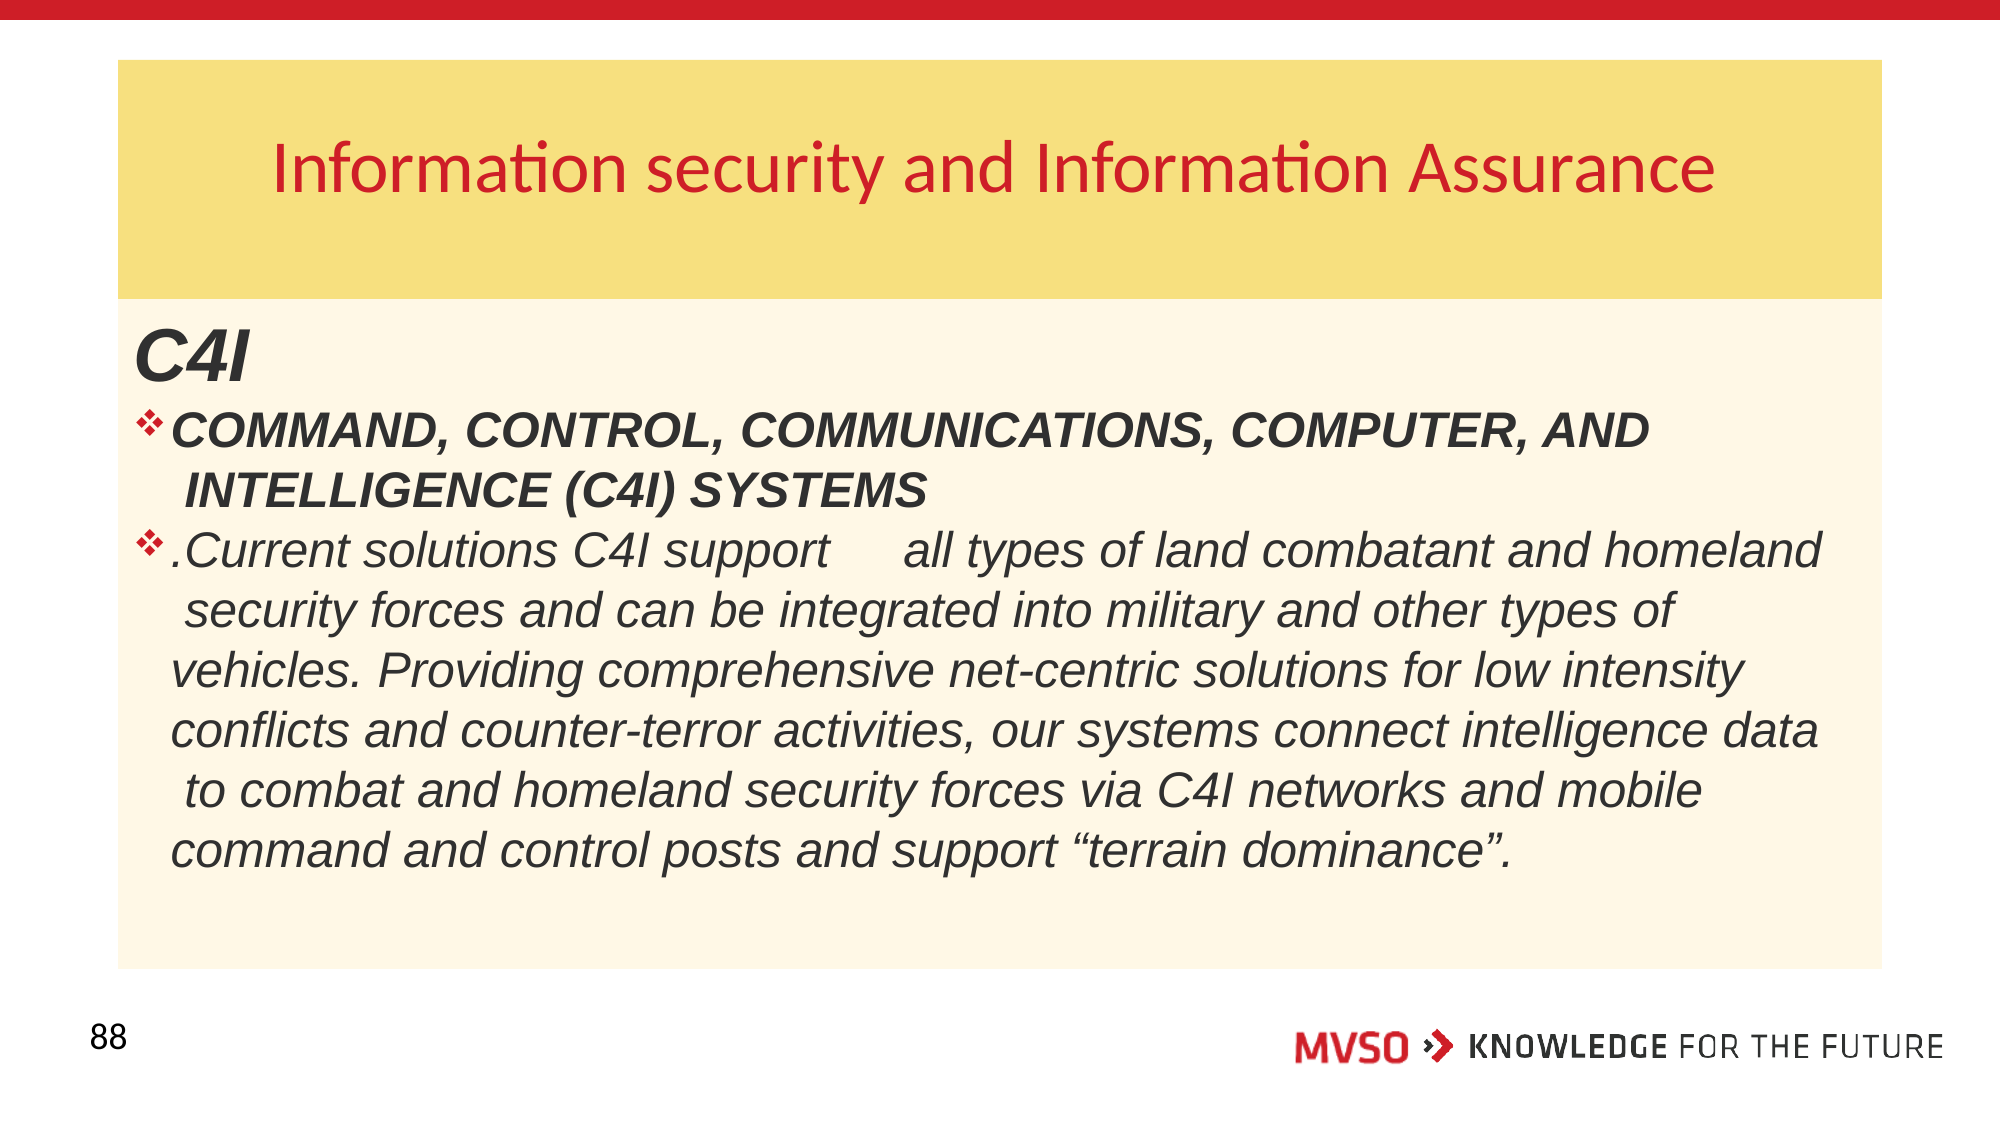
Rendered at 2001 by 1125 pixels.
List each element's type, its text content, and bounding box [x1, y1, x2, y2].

text_box [1287, 1015, 1422, 1071]
text_box C4I COMMAND, CONTROL, COMMUNICATIONS, COMPUTER, AND INTELLIGENCE (C4I) SYSTEMS .Current solutions C4I support all types of land combatant and homeland security forces and can be integrated into military and other types of vehicles. Providing comprehensive net-centric solutions for low intensity conflicts and counter-terror activities, our systems connect intelligence data to combat and homeland security forces via C4I networks and mobile command and control posts and support “terrain dominance”. [126, 304, 1833, 878]
picture [1492, 1034, 1511, 1058]
picture [1516, 1034, 1533, 1058]
picture [1699, 1034, 1716, 1058]
picture [1423, 1028, 1454, 1063]
picture [1823, 1034, 1837, 1058]
picture [1680, 1034, 1694, 1058]
picture [1590, 1034, 1604, 1058]
picture [1906, 1034, 1924, 1058]
picture [1795, 1034, 1809, 1058]
picture [1883, 1034, 1900, 1058]
picture [1470, 1034, 1488, 1058]
picture [1842, 1034, 1858, 1058]
slide_number 88 [83, 1019, 153, 1125]
picture [1609, 1034, 1626, 1058]
title Information security and Information Assurance [118, 59, 1882, 299]
text_box [118, 299, 1882, 969]
picture [1722, 1034, 1739, 1058]
picture [1652, 1034, 1666, 1058]
picture [1631, 1034, 1647, 1058]
picture [1537, 1034, 1568, 1058]
picture [1928, 1034, 1943, 1058]
